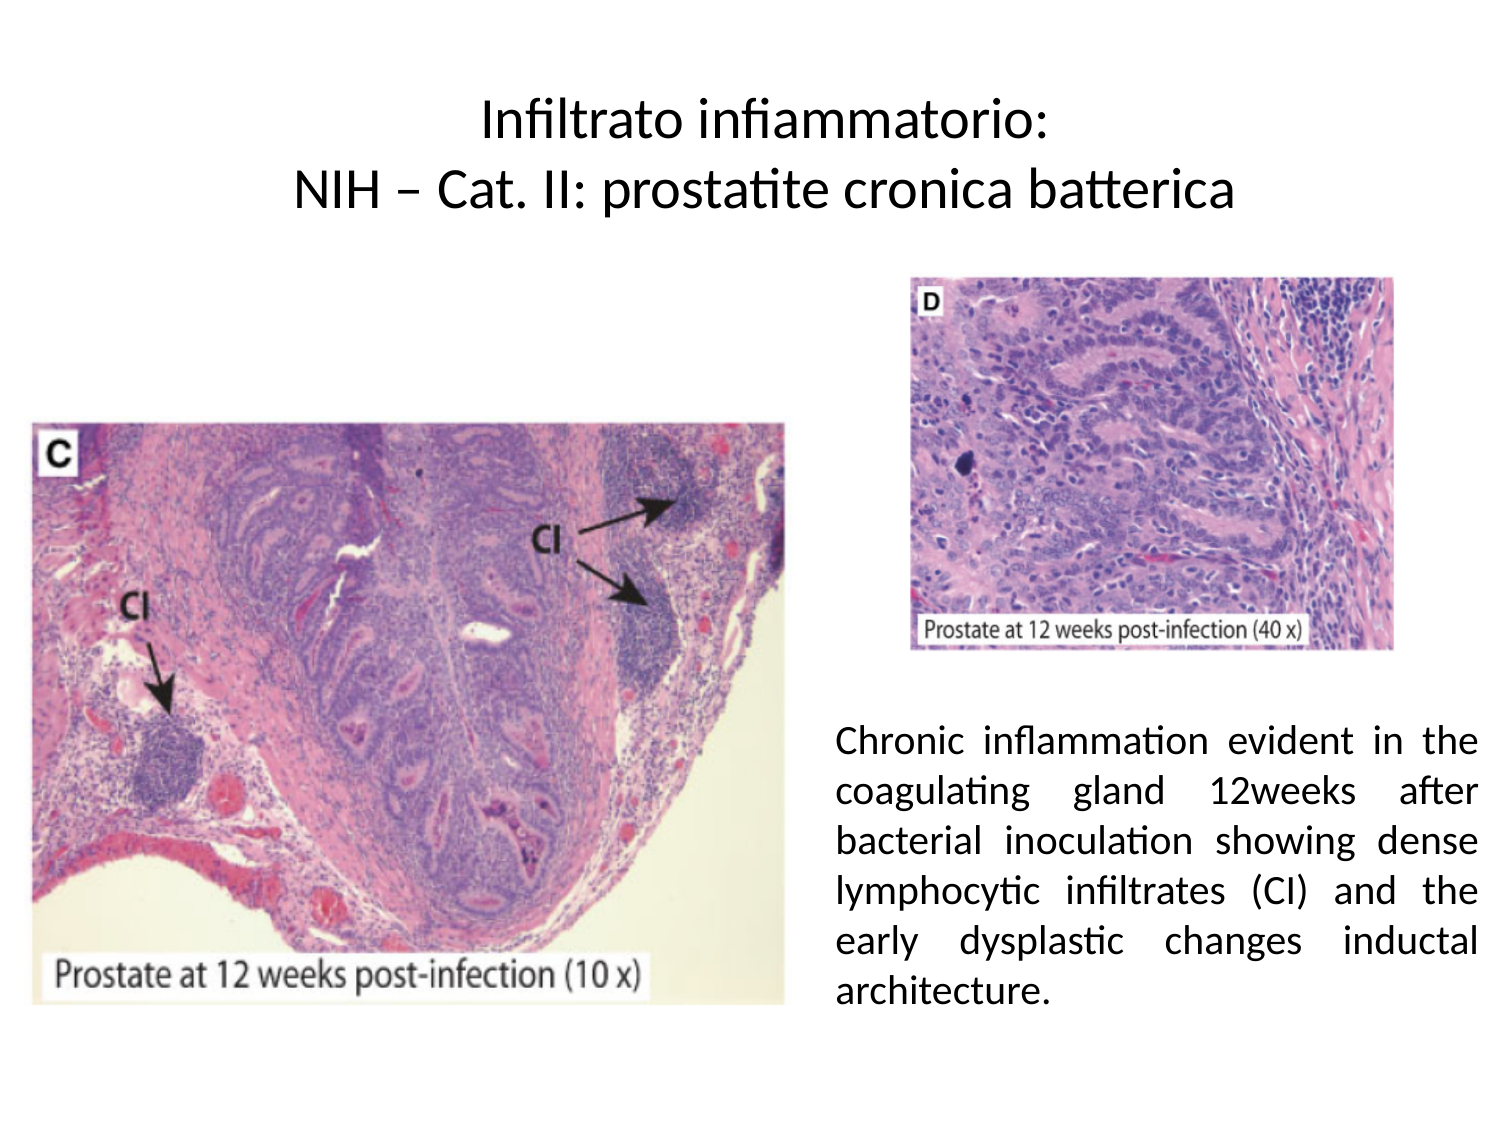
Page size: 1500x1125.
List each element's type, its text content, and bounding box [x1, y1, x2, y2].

text_box Infiltrato infiammatorio: NIH – Cat. II: prostatite cronica batterica [71, 72, 1459, 208]
text_box Chronic inflammation evident in the coagulating gland 12weeks after bacterial inoculation showing dense lymphocytic infiltrates (CI) and the early dysplastic changes inductal architecture. [820, 705, 1495, 1021]
picture [903, 272, 1401, 658]
picture [17, 416, 801, 1024]
